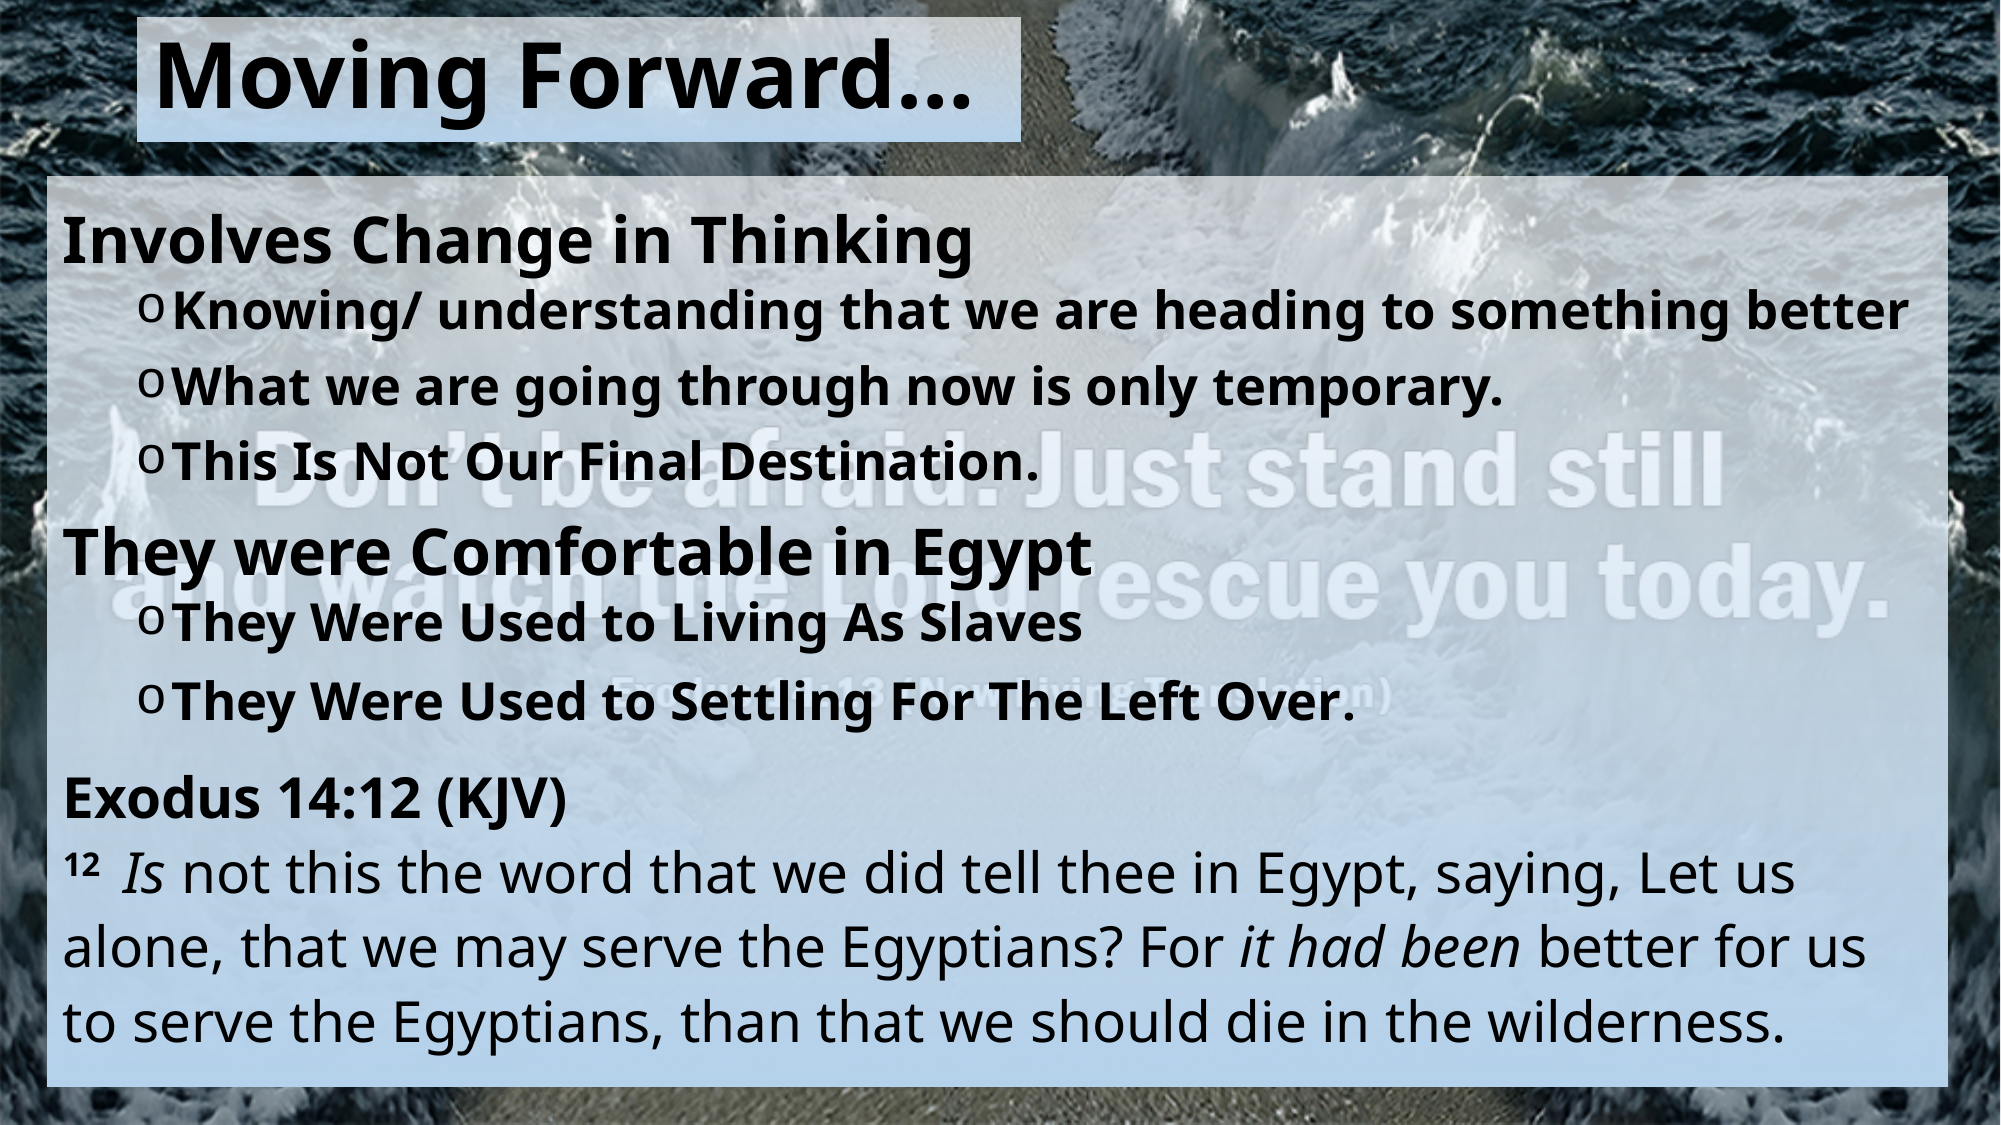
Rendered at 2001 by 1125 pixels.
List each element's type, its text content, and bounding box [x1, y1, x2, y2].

picture [0, 0, 2001, 1125]
list Involves Change in Thinking Knowing/ understanding that we are heading to something better What we are going through now is only temporary. This Is Not Our Final Destination. They were Comfortable in Egypt They Were Used to Living As Slaves They Were Used to Settling For The Left Over. Exodus 14:12 (KJV) 12 Is not this the word that we did tell thee in Egypt, saying, Let us alone, that we may serve the Egyptians? For it had been better for us to serve the Egyptians, than that we should die in the wilderness. [47, 176, 1948, 1087]
title Moving Forward… [137, 17, 1021, 142]
